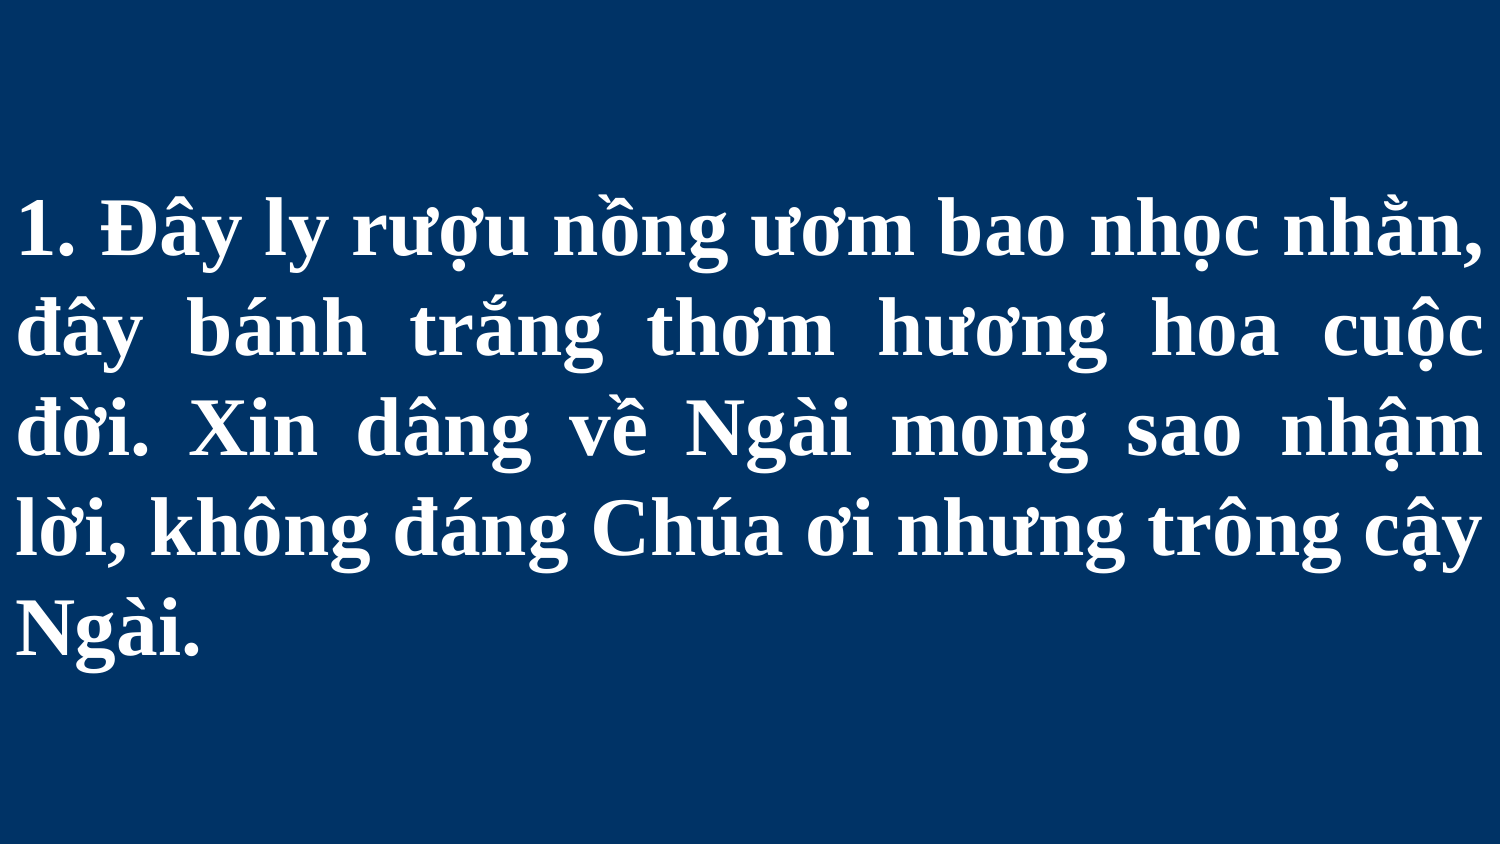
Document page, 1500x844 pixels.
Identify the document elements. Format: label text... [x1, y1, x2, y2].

title 1. Đây ly rượu nồng ươm bao nhọc nhằn, đây bánh trắng thơm hương hoa cuộc đời. Xin dâng về Ngài mong sao nhậm lời, không đáng Chúa ơi nhưng trông cậy Ngài. [0, 0, 1500, 844]
